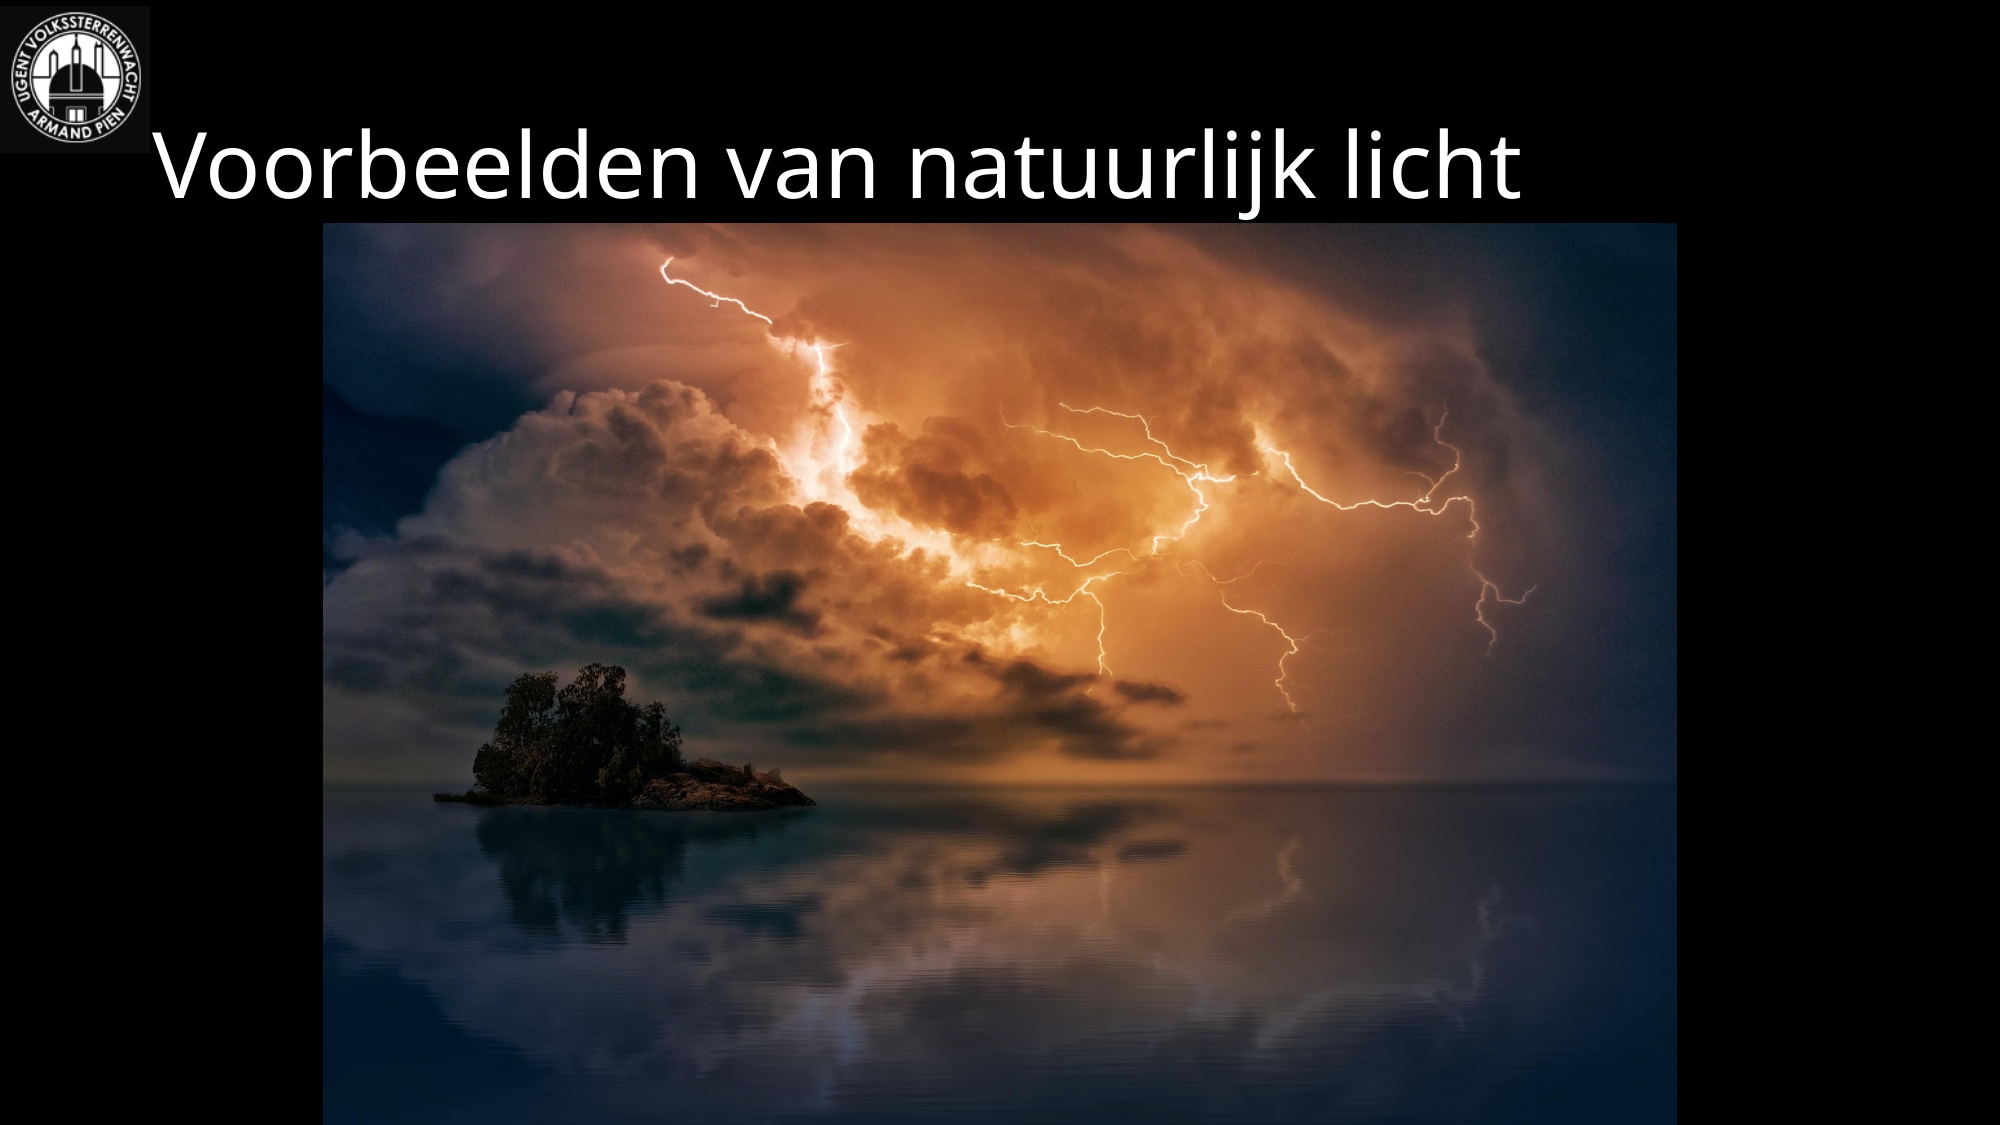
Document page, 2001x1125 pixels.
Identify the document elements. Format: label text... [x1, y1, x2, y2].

picture [323, 222, 1677, 1125]
picture [0, 6, 151, 153]
title Voorbeelden van natuurlijk licht [137, 59, 1863, 278]
